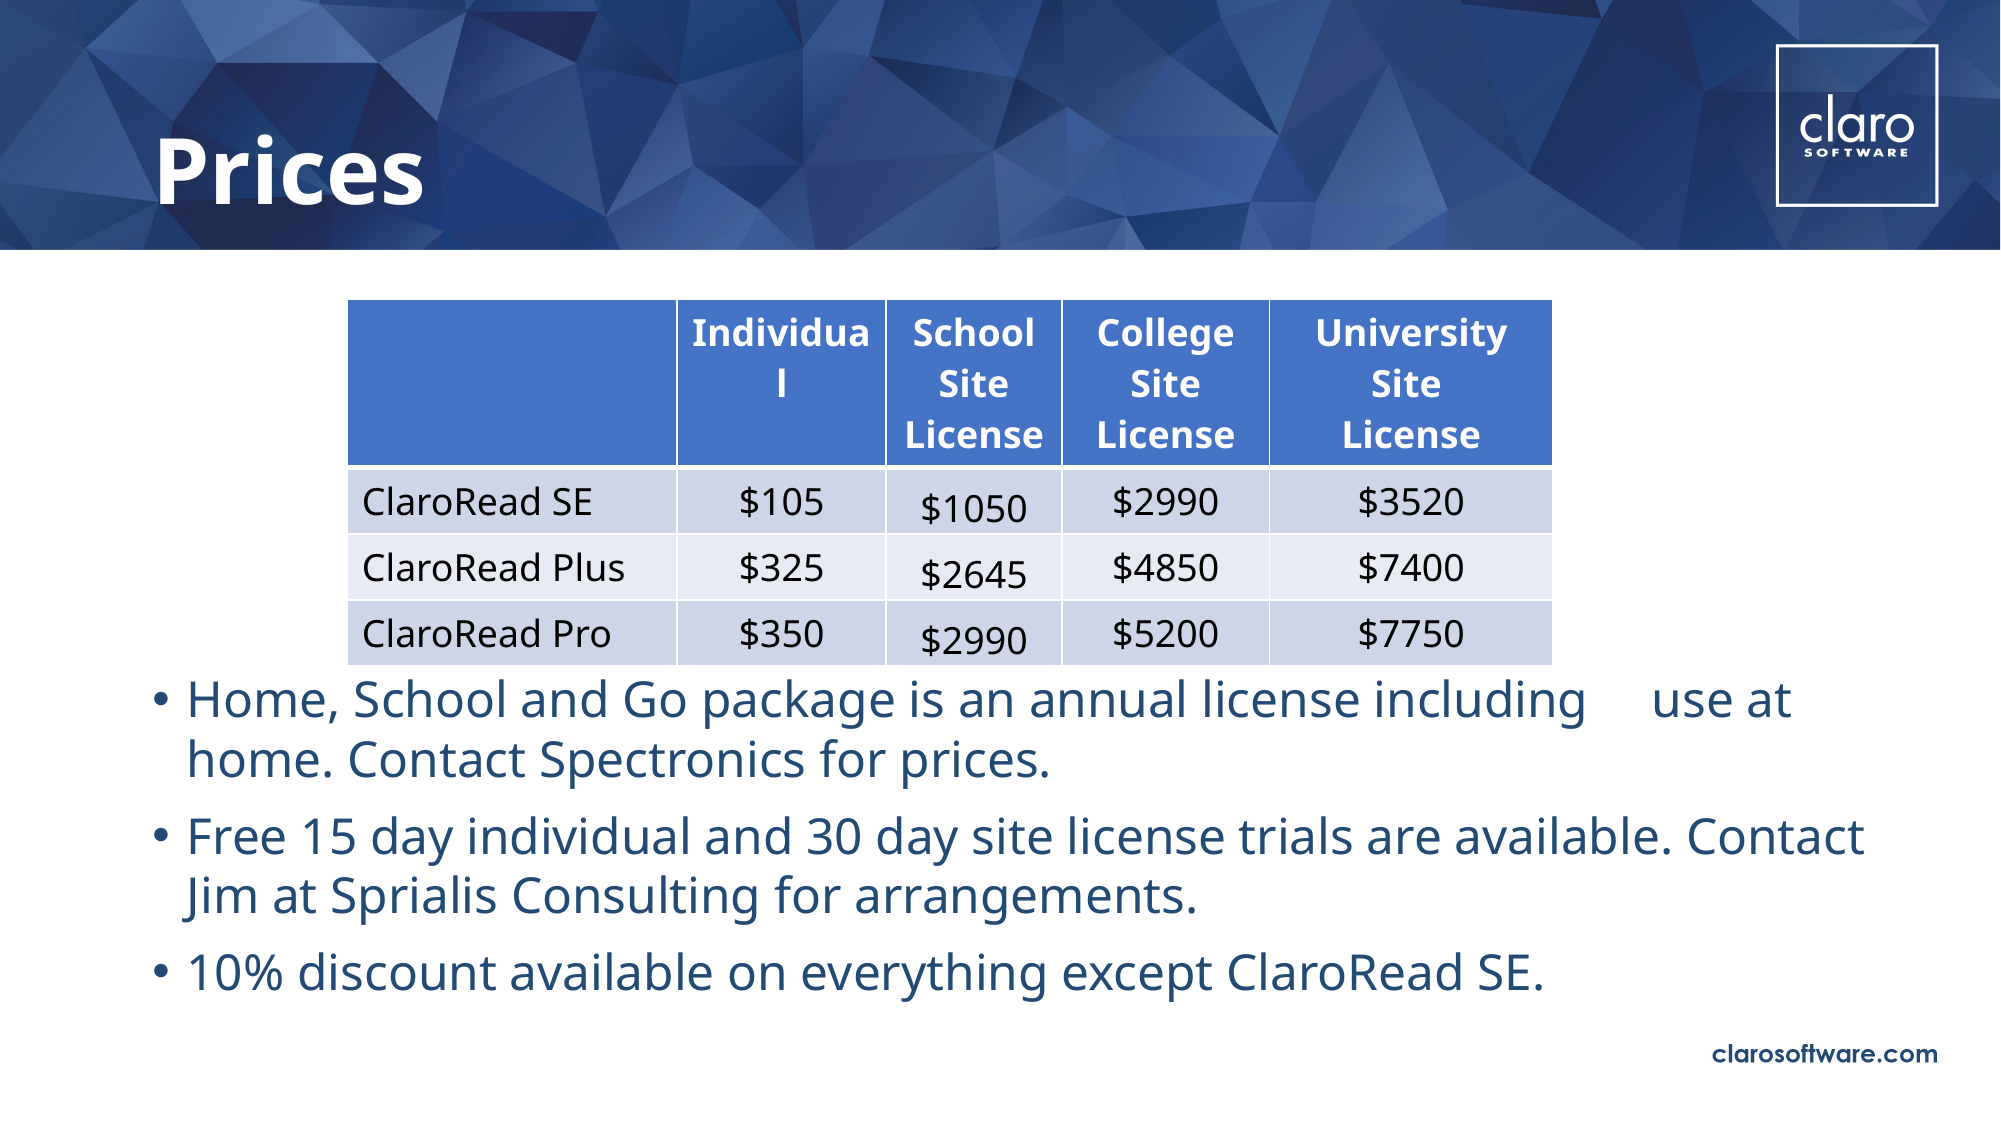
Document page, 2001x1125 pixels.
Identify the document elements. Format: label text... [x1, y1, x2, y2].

table_cell ClaroRead SE [348, 470, 676, 533]
table_cell $1050 [887, 470, 1061, 533]
table_header University Site License [1270, 300, 1552, 465]
table_cell $105 [678, 470, 885, 533]
list Home, School and Go package is an annual license including use at home. Contact Spectronics for prices. Free 15 day individual and 30 day site license trials are available. Contact Jim at Sprialis Consulting for arrangements. 10% discount available on everything except ClaroRead SE. [137, 299, 1888, 1014]
table_header College Site License [1063, 300, 1269, 465]
table_cell $2645 [887, 535, 1061, 599]
table_cell $350 [678, 601, 885, 665]
picture [0, 0, 2001, 1125]
table_cell $3520 [1270, 470, 1552, 533]
table_cell $325 [678, 535, 885, 599]
table_header [348, 300, 676, 465]
table_cell $2990 [887, 601, 1061, 665]
table_cell ClaroRead Pro [348, 601, 676, 665]
table_cell $5200 [1063, 601, 1269, 665]
table_header School Site License [887, 300, 1061, 465]
table_cell ClaroRead Plus [348, 535, 676, 599]
table_header Individual [678, 300, 885, 465]
table_cell $7750 [1270, 601, 1552, 665]
table_cell $4850 [1063, 535, 1269, 599]
table_cell $2990 [1063, 470, 1269, 533]
title Prices [137, 118, 1732, 237]
table_cell $7400 [1270, 535, 1552, 599]
